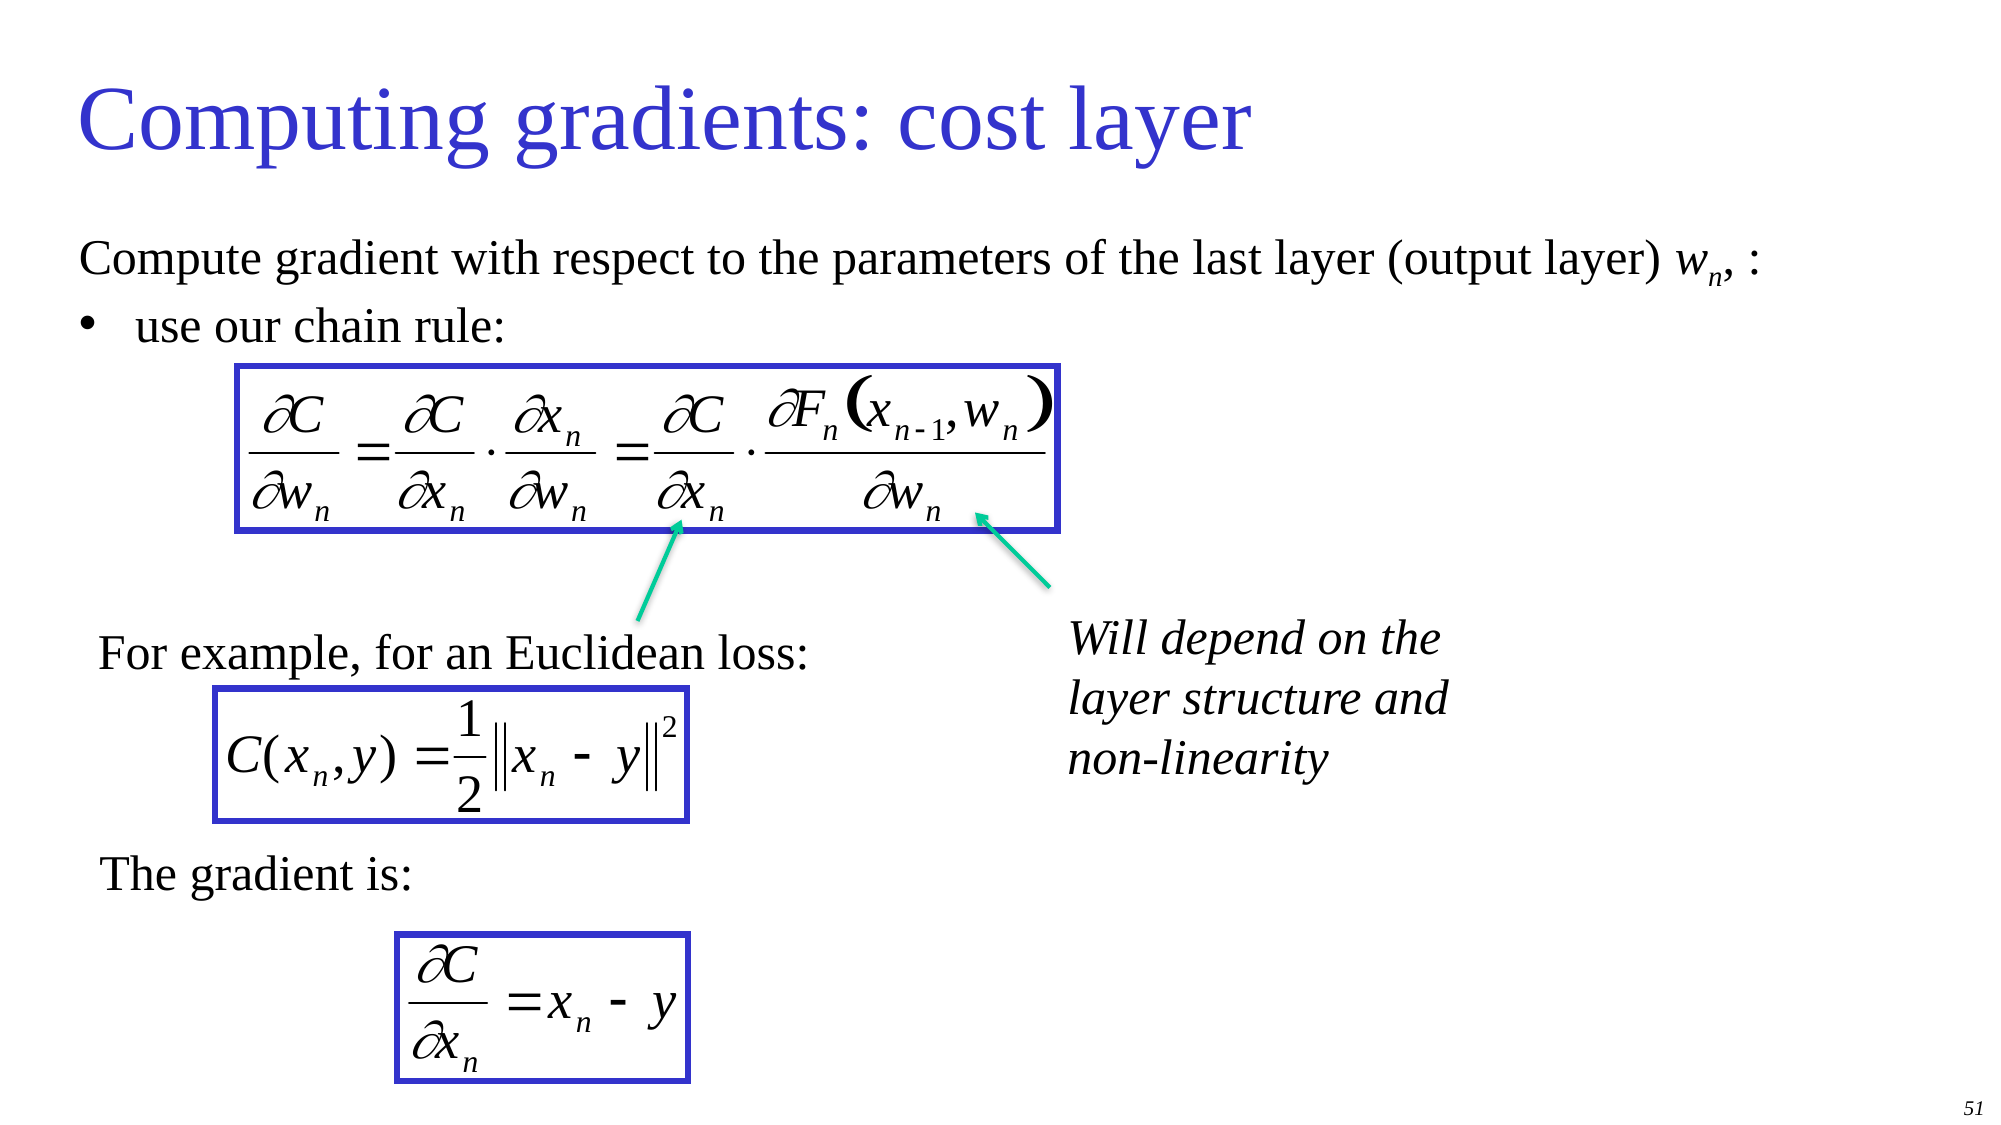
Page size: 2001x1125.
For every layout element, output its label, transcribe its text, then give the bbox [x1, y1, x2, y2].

text_box Compute gradient with respect to the parameters of the last layer (output layer) wn, : use our chain rule: [63, 217, 1925, 361]
text_box [650, 826, 681, 830]
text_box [82, 832, 686, 1078]
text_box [974, 512, 1474, 795]
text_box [217, 696, 685, 819]
slide_number 51 [1583, 1087, 2000, 1125]
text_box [79, 519, 829, 688]
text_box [240, 368, 1055, 528]
title Computing gradients: cost layer [62, 37, 1934, 188]
